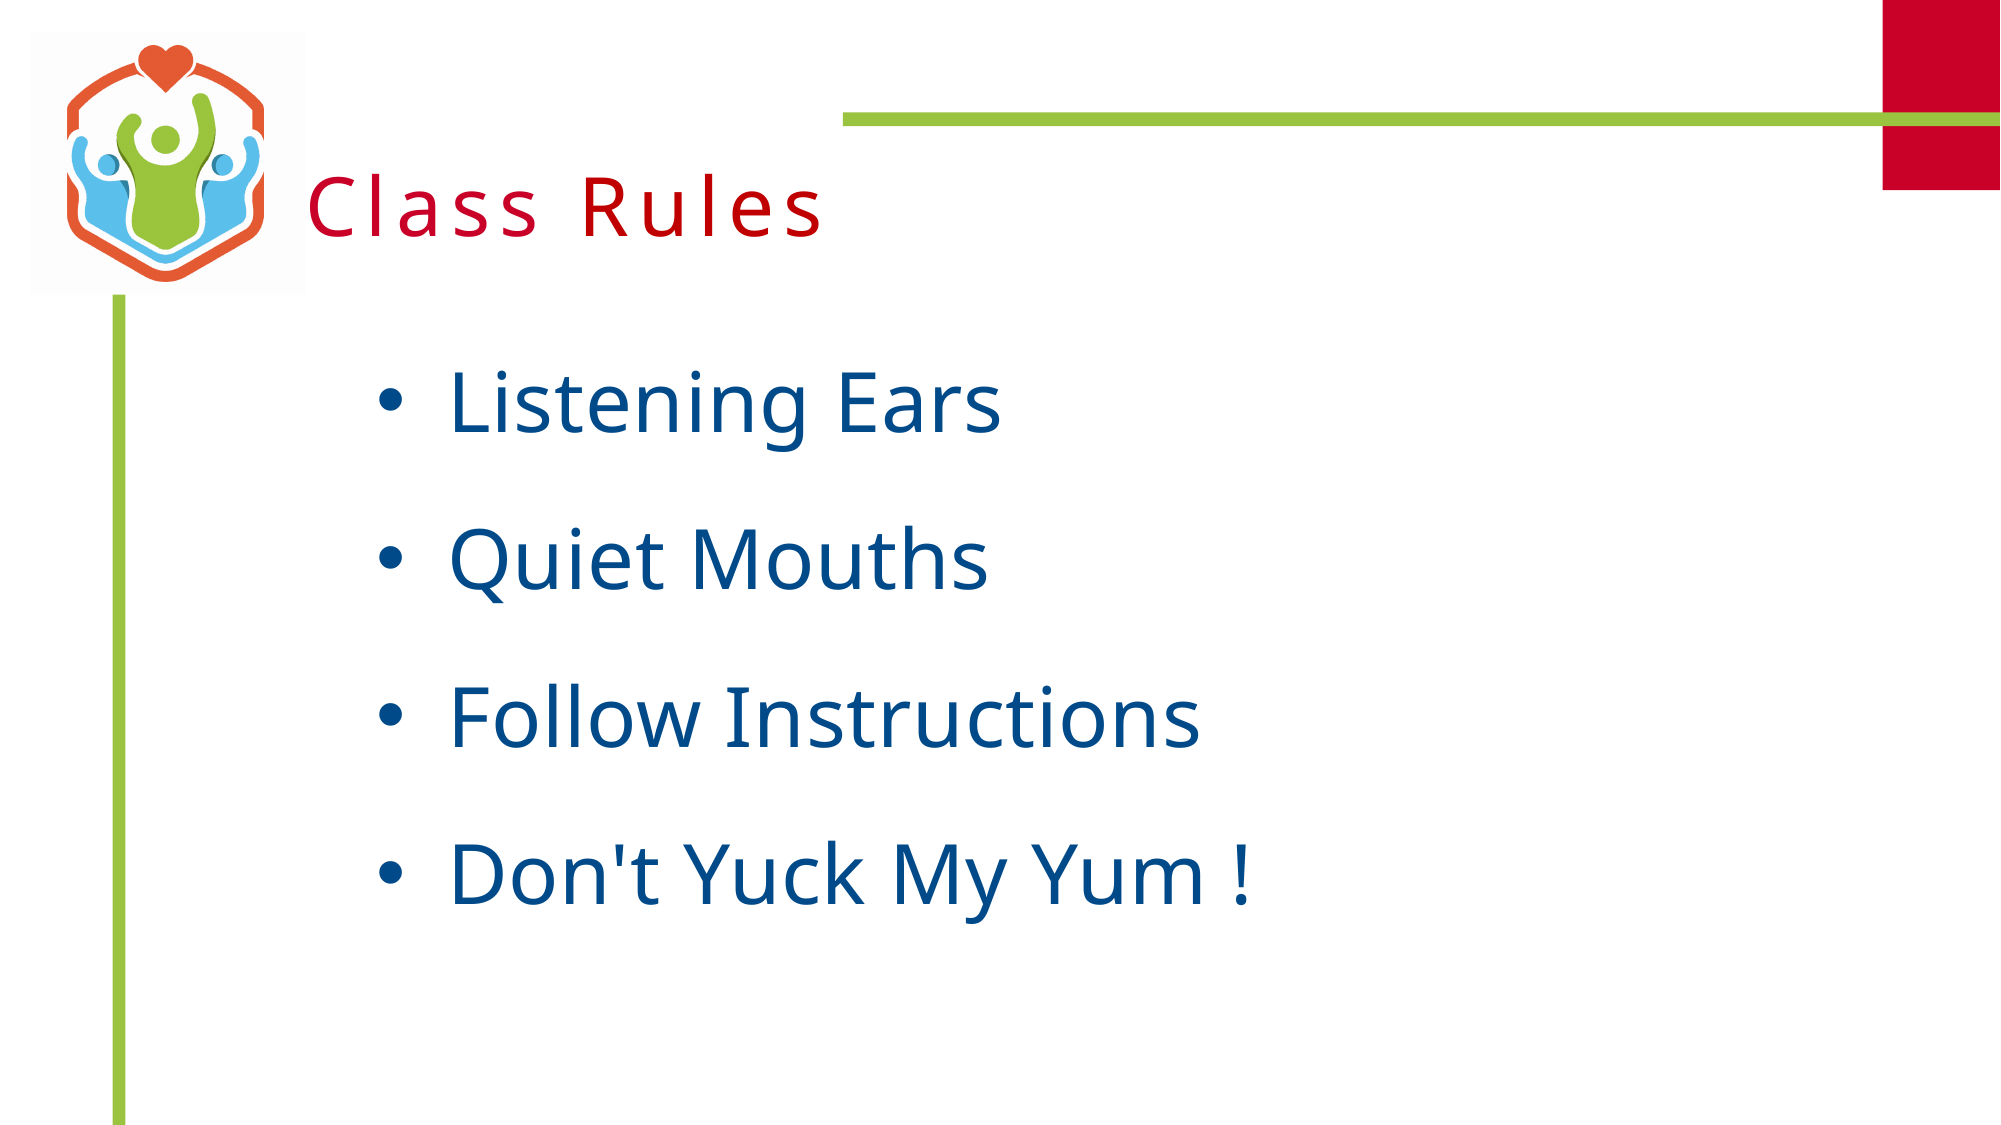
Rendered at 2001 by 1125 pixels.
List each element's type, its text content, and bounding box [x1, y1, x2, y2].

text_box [30, 31, 306, 295]
text_box [1882, 0, 2000, 112]
text_box [842, 112, 2000, 127]
text_box [112, 295, 126, 1125]
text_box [305, 138, 1925, 361]
text_box [1882, 127, 2000, 191]
text_box Listening Ears Quiet Mouths Follow Instructions Don't Yuck My Yum ! [305, 361, 1643, 1079]
